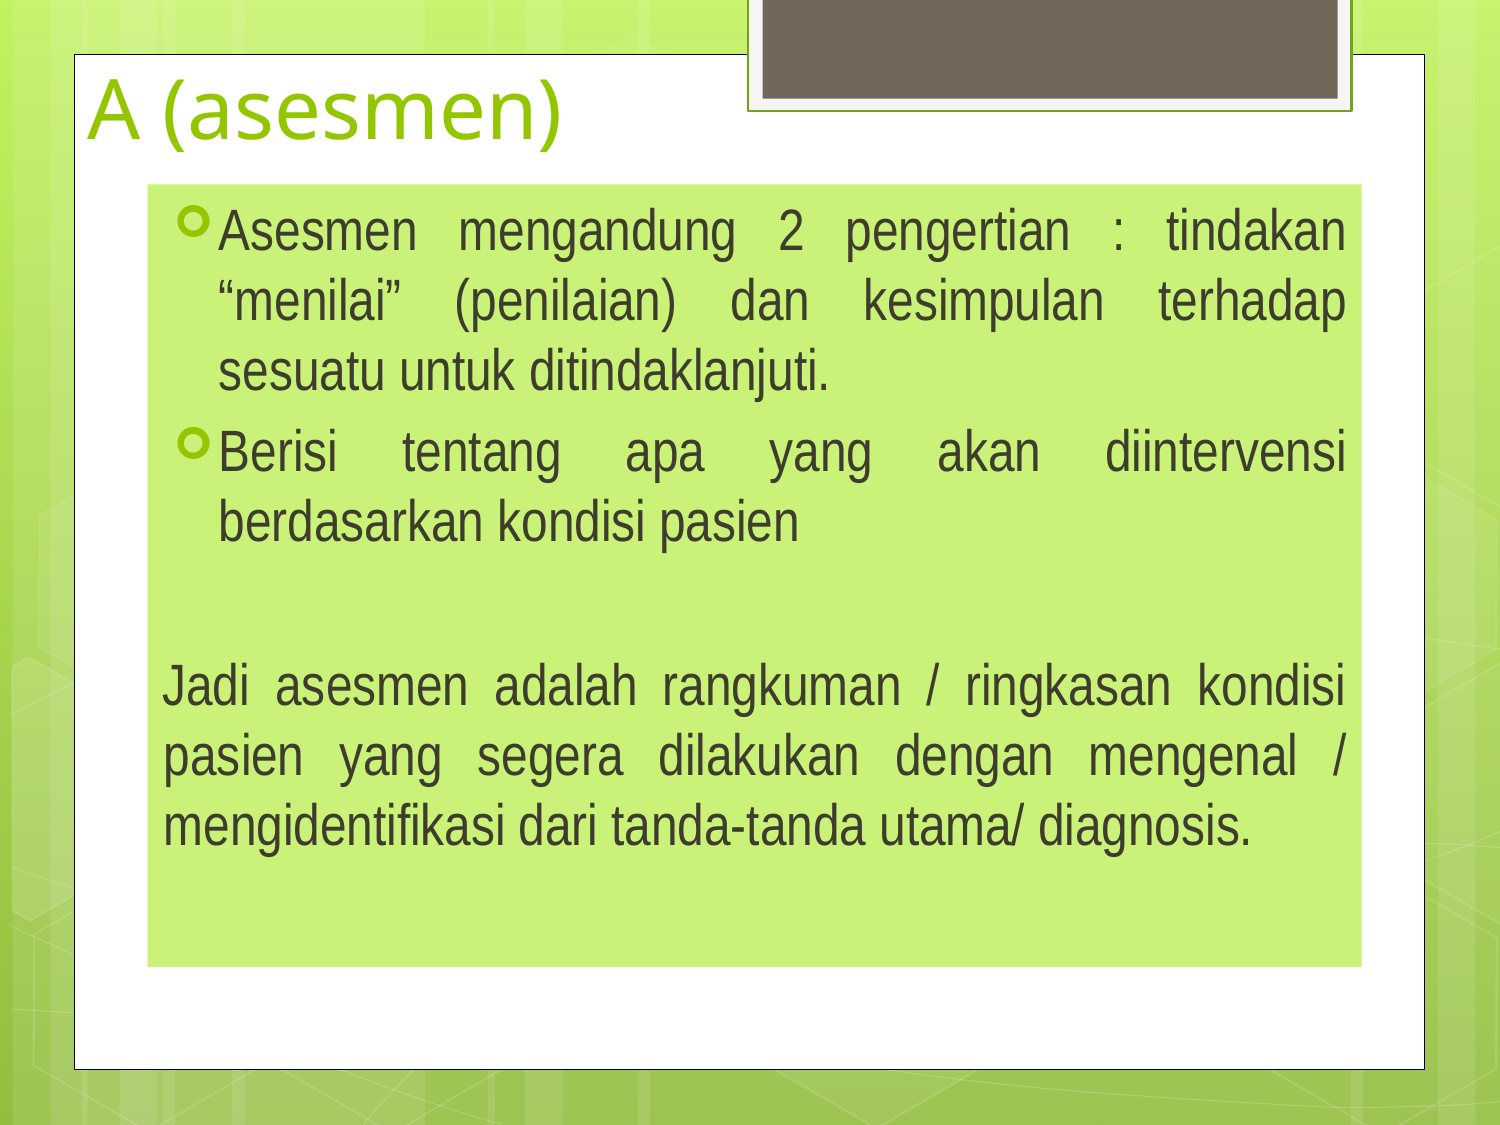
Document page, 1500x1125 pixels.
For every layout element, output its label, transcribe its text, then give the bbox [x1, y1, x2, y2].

title A (asesmen) [72, 16, 1425, 164]
list Asesmen mengandung 2 pengertian : tindakan “menilai” (penilaian) dan kesimpulan terhadap sesuatu untuk ditindaklanjuti. Berisi tentang apa yang akan diintervensi berdasarkan kondisi pasien Jadi asesmen adalah rangkuman / ringkasan kondisi pasien yang segera dilakukan dengan mengenal / mengidentifikasi dari tanda-tanda utama/ diagnosis. [147, 184, 1362, 967]
